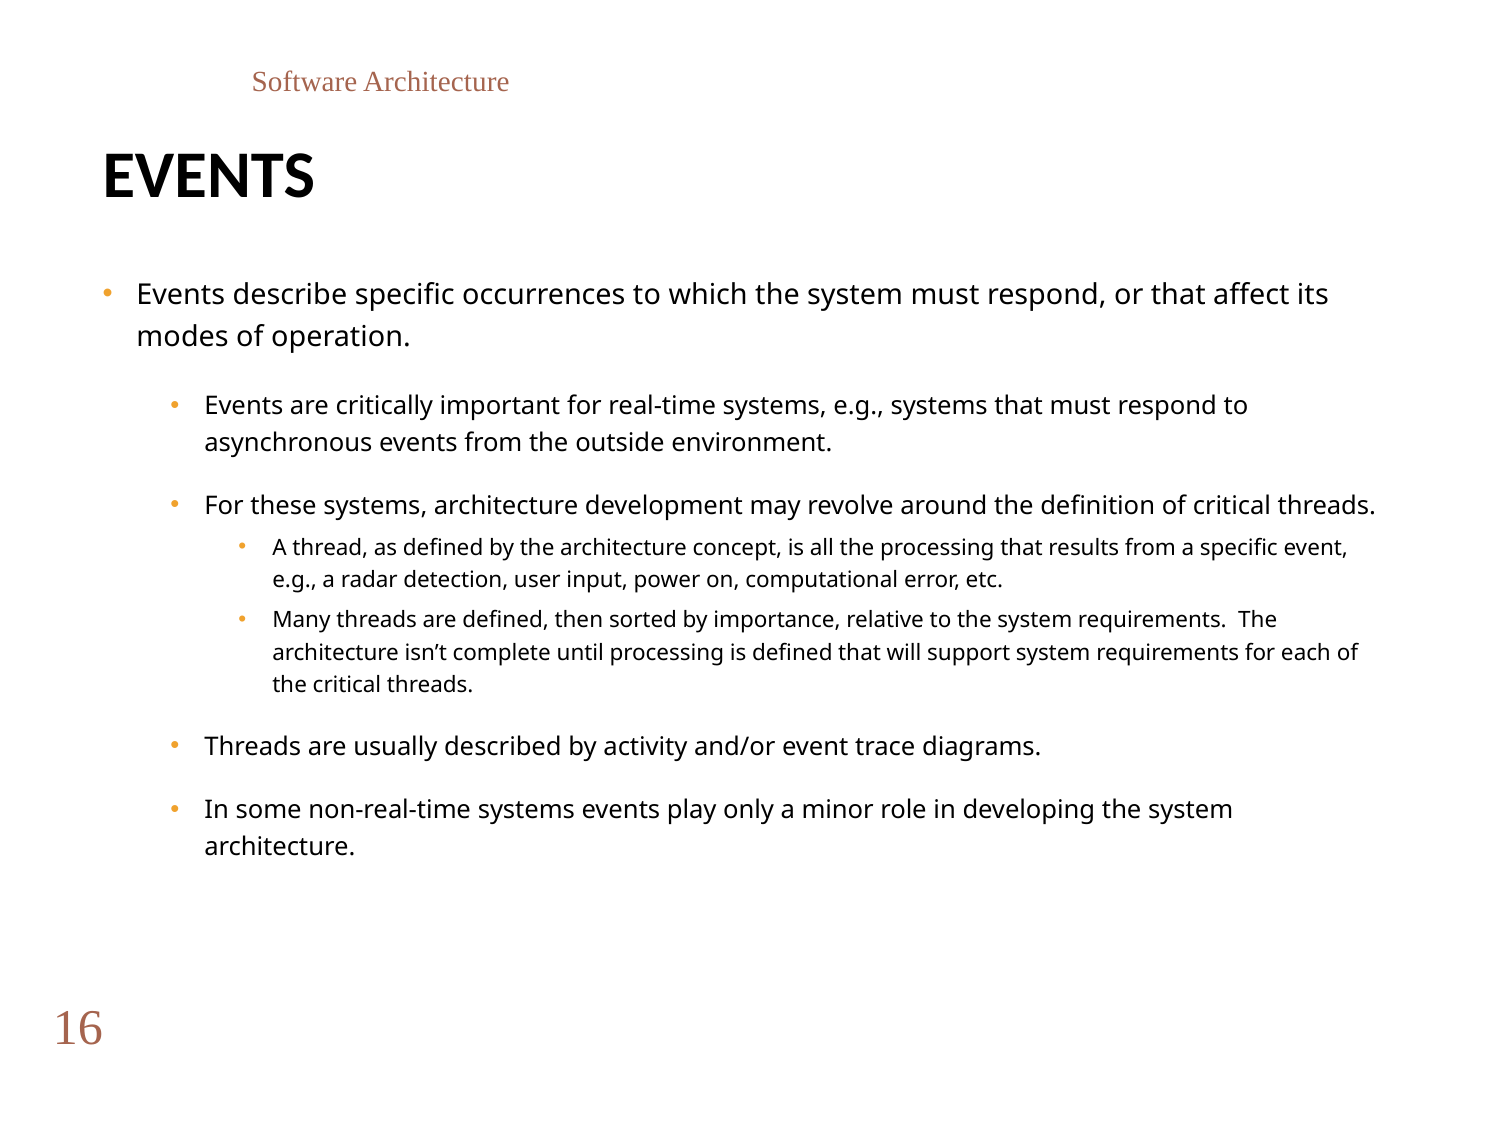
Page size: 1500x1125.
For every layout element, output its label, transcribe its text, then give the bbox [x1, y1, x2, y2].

title Events [87, 131, 1400, 214]
slide_number 16 [0, 987, 118, 1071]
footer Software Architecture [236, 53, 899, 105]
list Events describe specific occurrences to which the system must respond, or that affect its modes of operation. Events are critically important for real-time systems, e.g., systems that must respond to asynchronous events from the outside environment. For these systems, architecture development may revolve around the definition of critical threads. A thread, as defined by the architecture concept, is all the processing that results from a specific event, e.g., a radar detection, user input, power on, computational error, etc. Many threads are defined, then sorted by importance, relative to the system requirements. The architecture isn’t complete until processing is defined that will support system requirements for each of the critical threads. Threads are usually described by activity and/or event trace diagrams. In some non-real-time systems events play only a minor role in developing the system architecture. [87, 261, 1400, 897]
